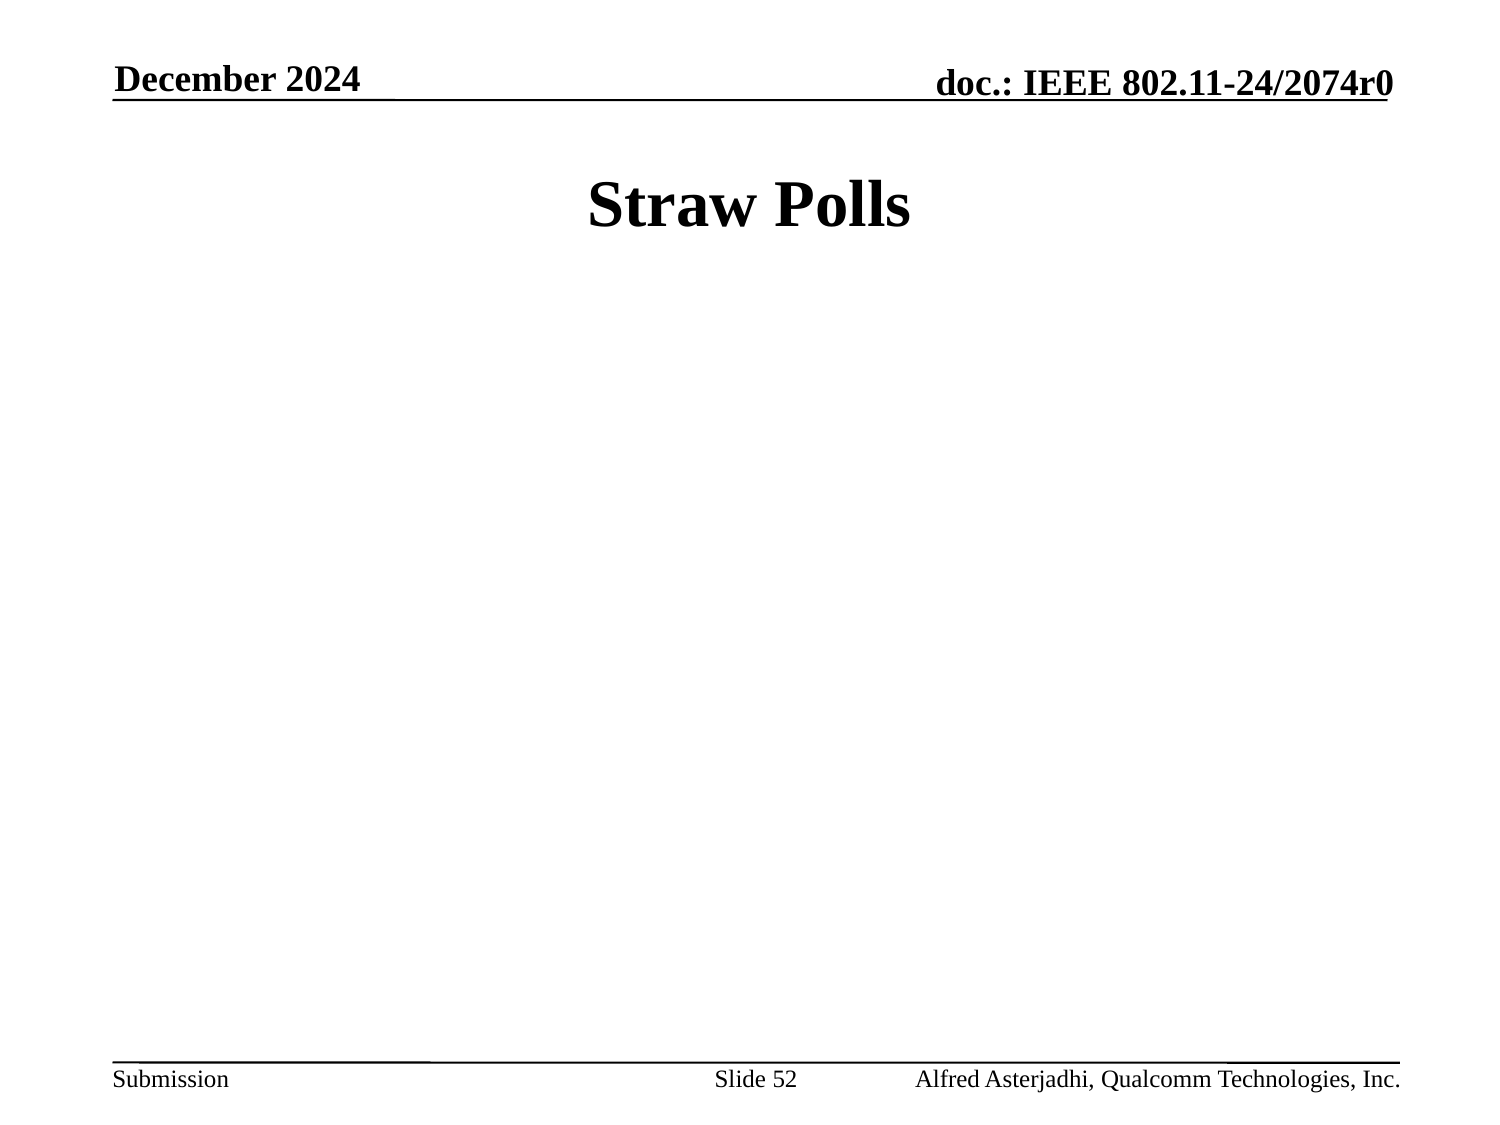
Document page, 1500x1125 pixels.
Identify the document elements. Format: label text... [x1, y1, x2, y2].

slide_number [114, 54, 423, 100]
title Straw Polls [112, 112, 1388, 288]
footer Alfred Asterjadhi, Qualcomm Technologies, Inc. [878, 1061, 1402, 1093]
slide_number Slide 52 [712, 1061, 800, 1123]
